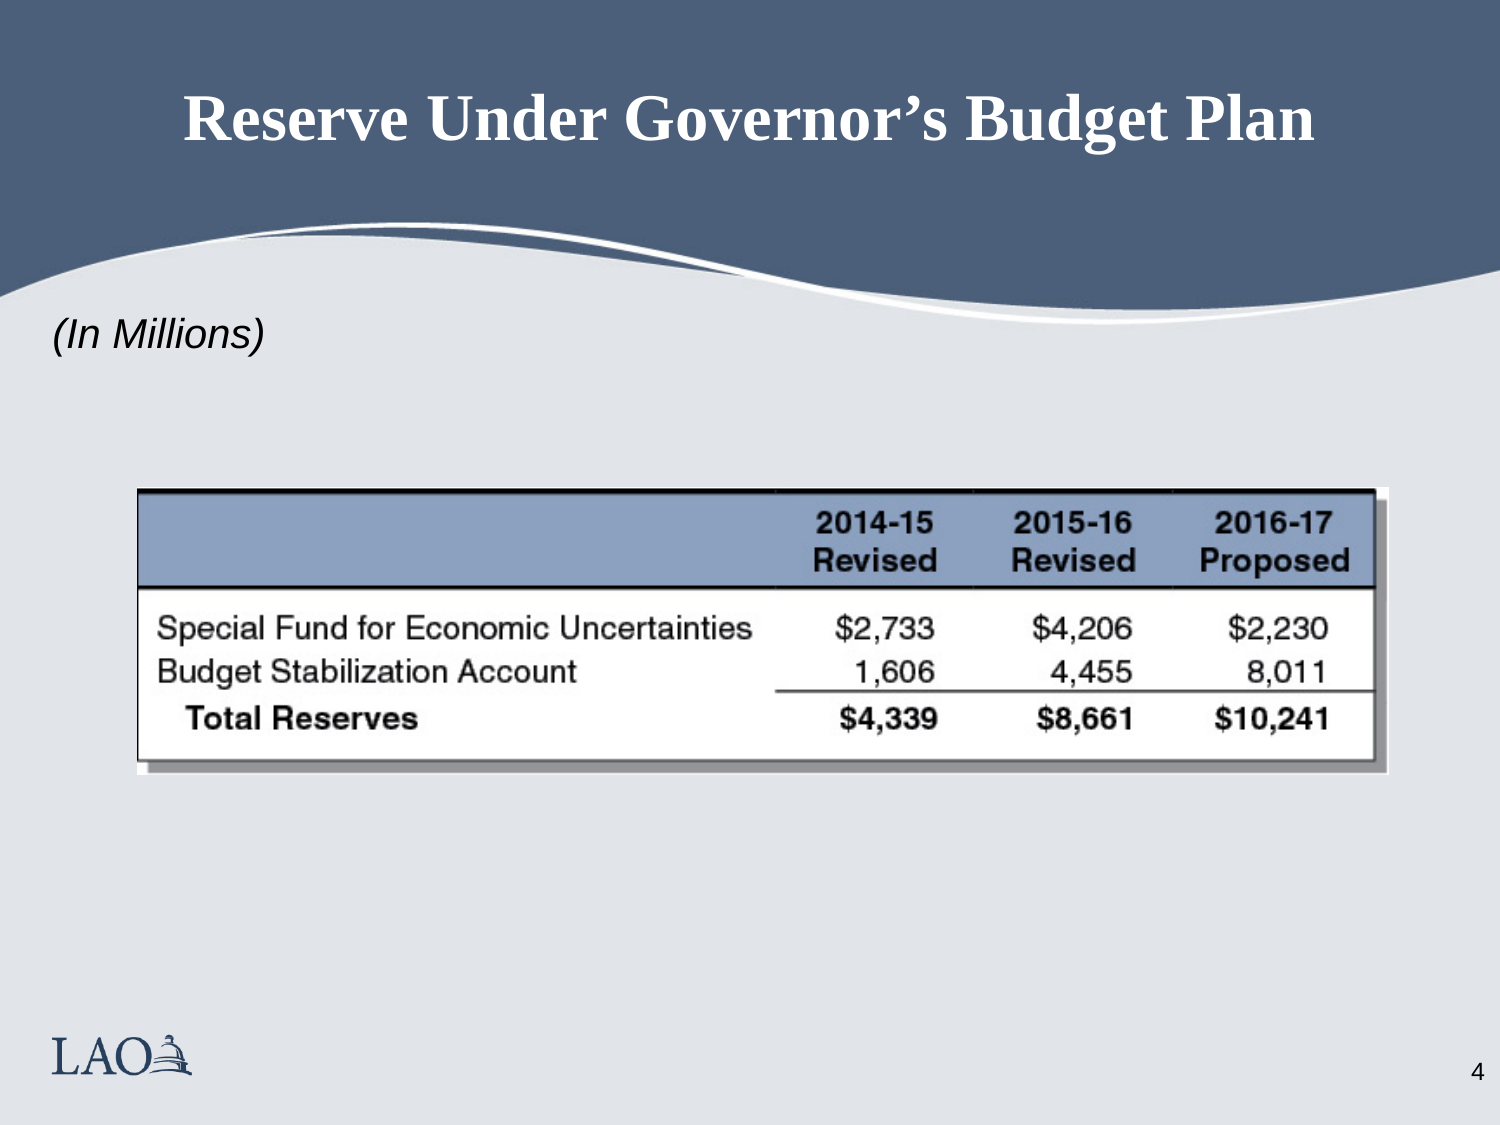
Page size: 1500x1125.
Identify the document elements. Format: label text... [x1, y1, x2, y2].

title Reserve Under Governor’s Budget Plan [75, 39, 1425, 188]
subtitle (In Millions) [37, 299, 1500, 375]
picture [0, 0, 1500, 1125]
slide_number 3 [1149, 1040, 1500, 1100]
